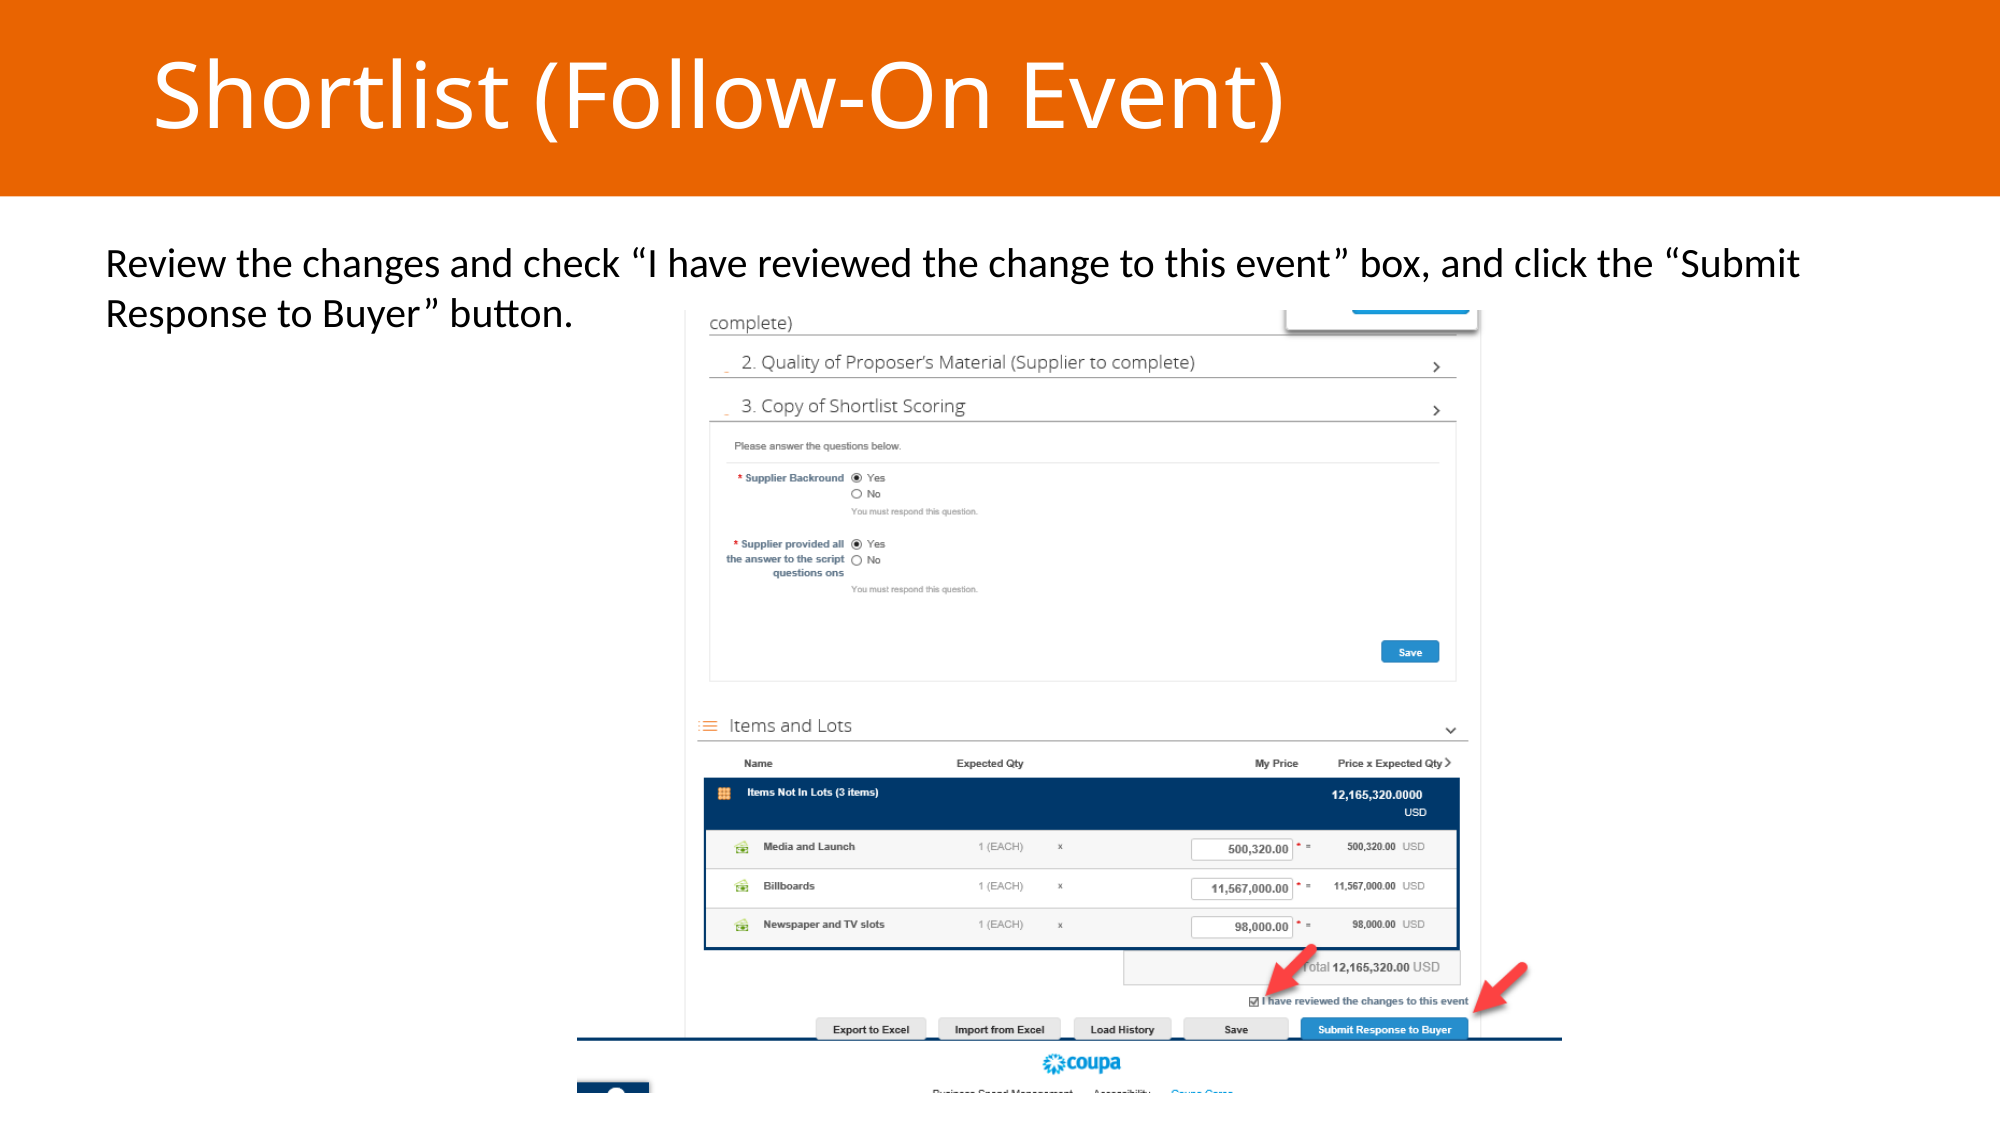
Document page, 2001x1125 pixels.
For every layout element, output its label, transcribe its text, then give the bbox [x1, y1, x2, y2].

text_box Review the changes and check “I have reviewed the change to this event” box, and click the “Submit Response to Buyer” button. [90, 228, 1972, 344]
picture [576, 310, 1562, 1093]
title Shortlist (Follow-On Event) [137, 32, 1863, 167]
text_box [0, 0, 2000, 197]
